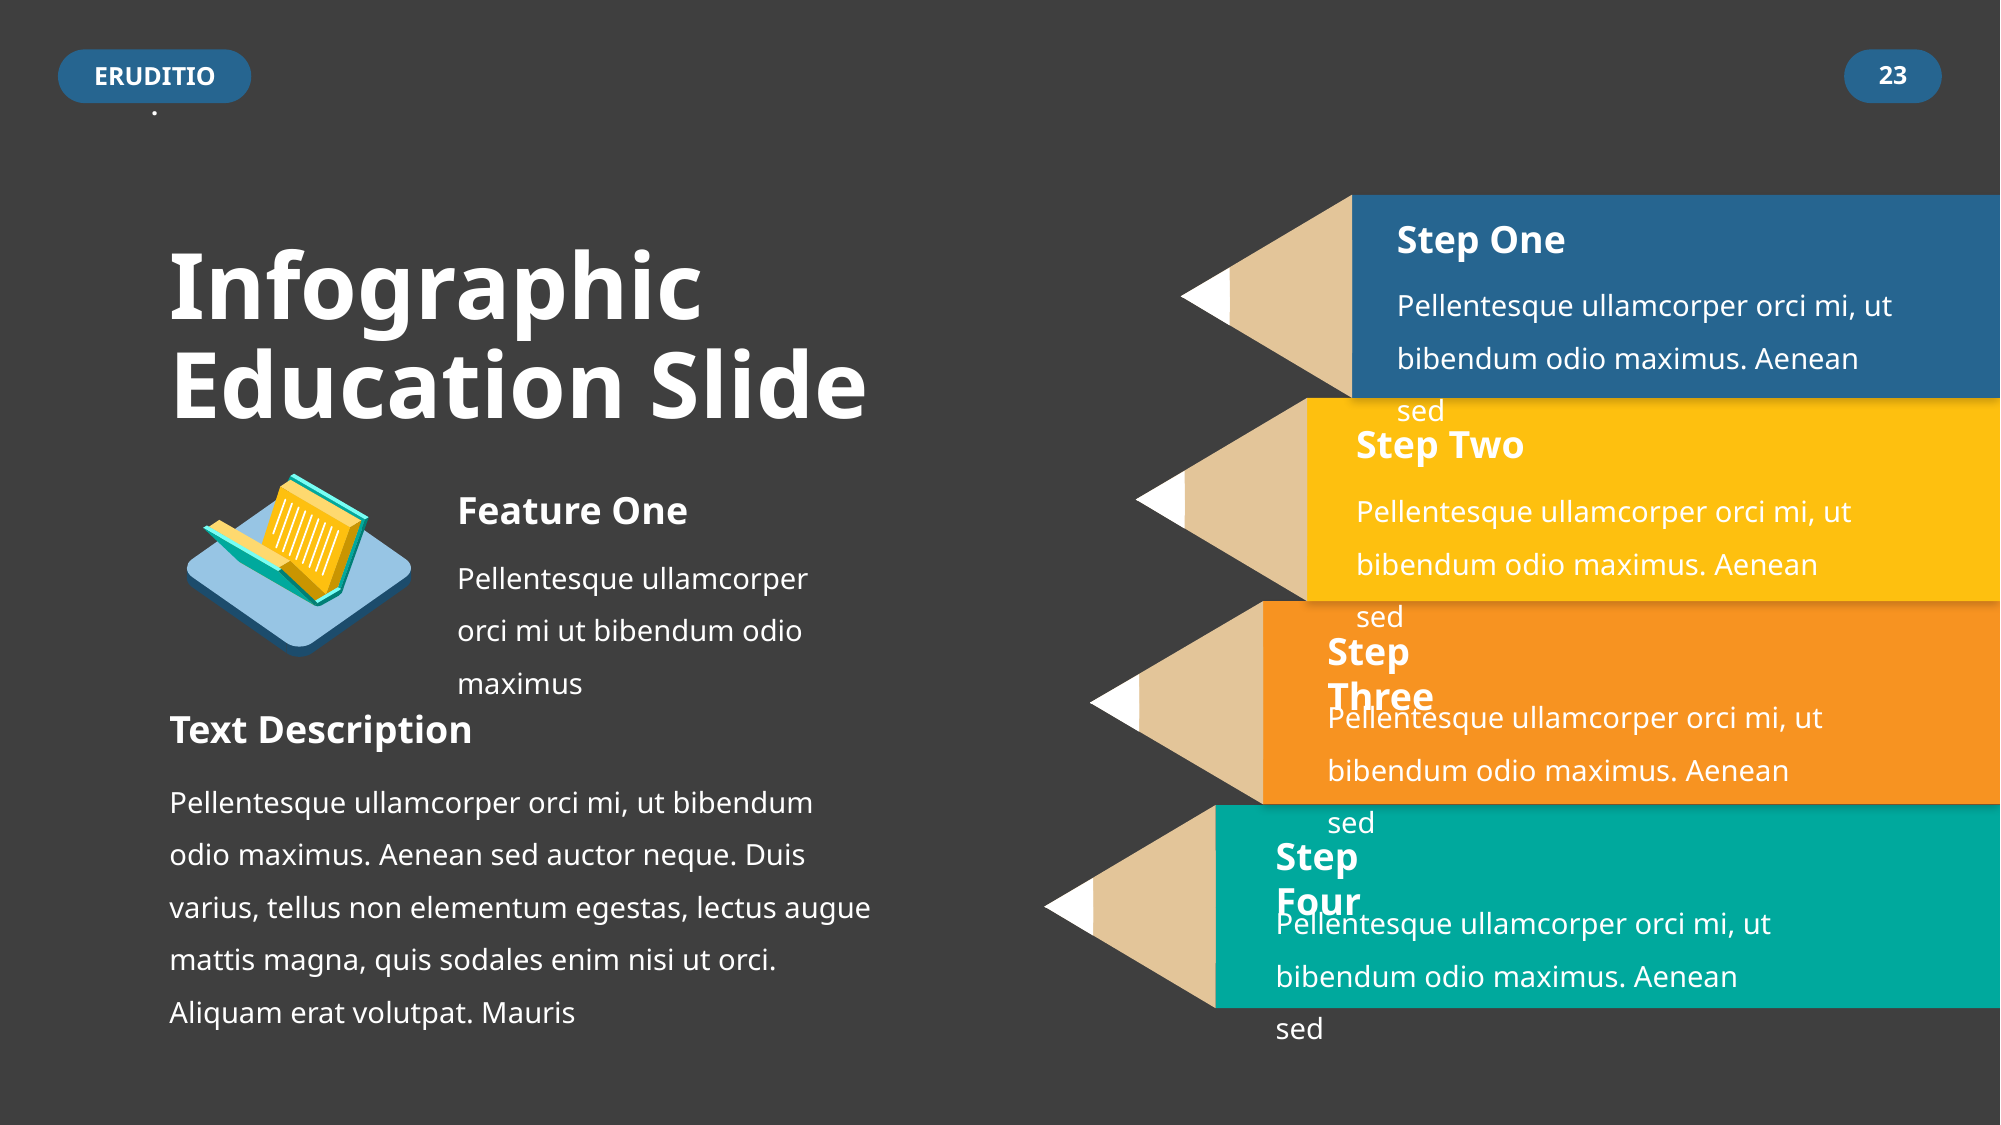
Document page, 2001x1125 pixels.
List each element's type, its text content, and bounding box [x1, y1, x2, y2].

text_box Pellentesque ullamcorper orci mi, ut bibendum odio maximus. Aenean sed [1341, 468, 1888, 641]
title Infographic Education Slide [154, 181, 1280, 498]
text_box [1216, 805, 1312, 1009]
text_box [1547, 407, 2000, 602]
text_box [1466, 814, 2000, 1009]
text_box Pellentesque ullamcorper orci mi, ut bibendum odio maximus. Aenean sed [1260, 880, 1808, 1053]
text_box [1353, 194, 2000, 398]
text_box Pellentesque ullamcorper orci mi, ut bibendum odio maximus. Aenean sed [1312, 674, 1859, 847]
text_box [1074, 616, 1279, 790]
text_box [1518, 610, 2000, 805]
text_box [1164, 210, 1369, 382]
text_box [203, 473, 368, 605]
text_box Step Two [1341, 414, 1547, 468]
slide_number 23 [1855, 46, 1931, 107]
text_box Text Description [154, 698, 538, 759]
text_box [1119, 413, 1324, 586]
text_box Step Four [1260, 826, 1466, 880]
text_box Feature One [442, 479, 844, 535]
text_box Step Three [1312, 620, 1518, 725]
text_box Pellentesque ullamcorper orci mi, ut bibendum odio maximus. Aenean sed [1382, 262, 1929, 435]
text_box Step One [1382, 208, 1588, 262]
text_box [1264, 601, 1341, 805]
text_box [1028, 821, 1232, 993]
text_box [1308, 397, 1382, 602]
text_box Pellentesque ullamcorper orci mi ut bibendum odio maximus [442, 535, 864, 708]
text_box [186, 489, 411, 656]
text_box Pellentesque ullamcorper orci mi, ut bibendum odio maximus. Aenean sed auctor neque. Duis varius, tellus non elementum egestas, lectus augue mattis magna, quis sodales enim nisi ut orci. Aliquam erat volutpat. Mauris [154, 759, 896, 1037]
